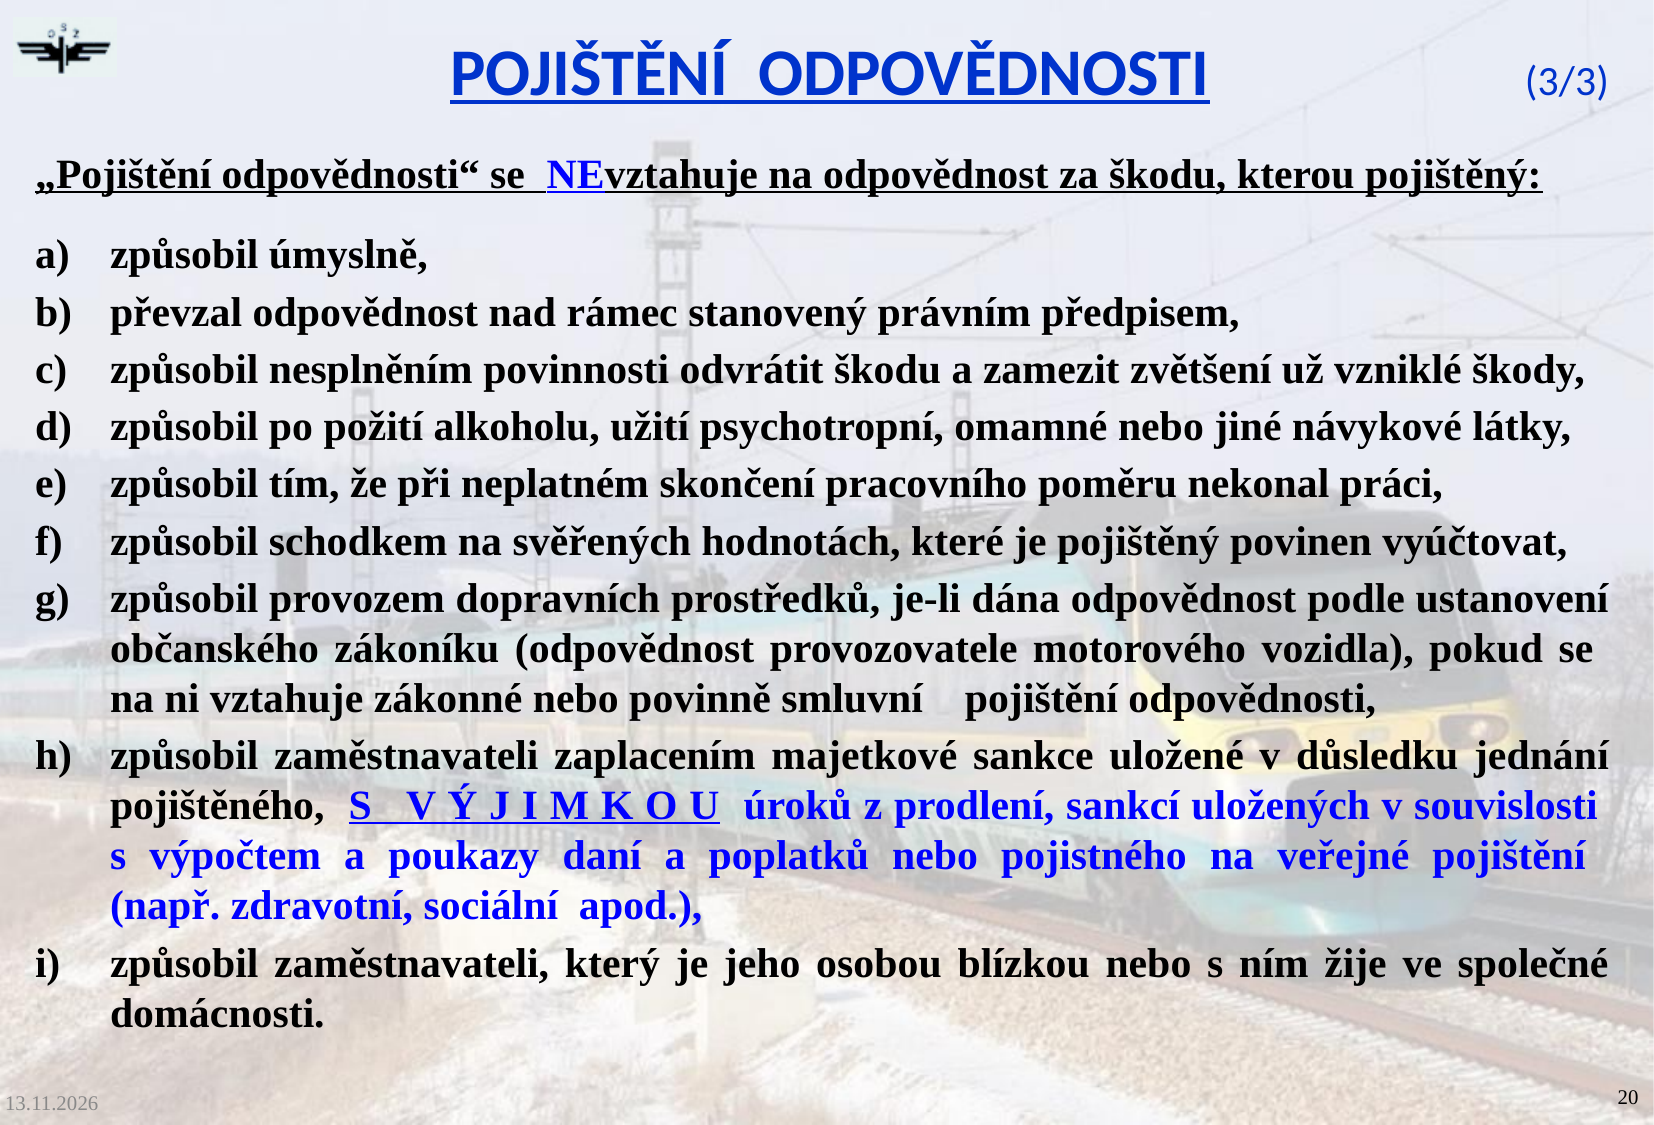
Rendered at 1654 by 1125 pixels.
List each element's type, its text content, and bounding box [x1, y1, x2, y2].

text_box 20 [1507, 1068, 1654, 1125]
text_box POJIŠTĚNÍ ODPOVĚDNOSTI (3/3) [420, 21, 1640, 117]
picture [0, 0, 1654, 1125]
text_box 02.02.2022 [0, 1082, 114, 1123]
text_box „Pojištění odpovědnosti“ se NEvztahuje na odpovědnost za škodu, kterou pojištěný: způsobil úmyslně, převzal odpovědnost nad rámec stanovený právním předpisem, způsobil nesplněním povinnosti odvrátit škodu a zamezit zvětšení už vzniklé škody, způsobil po požití alkoholu, užití psychotropní, omamné nebo jiné návykové látky, způsobil tím, že při neplatném skončení pracovního poměru nekonal práci, způsobil schodkem na svěřených hodnotách, které je pojištěný povinen vyúčtovat, způsobil provozem dopravních prostředků, je-li dána odpovědnost podle ustanovení občanského zákoníku (odpovědnost provozovatele motorového vozidla), pokud se na ni vztahuje zákonné nebo povinně smluvní pojištění odpovědnosti, způsobil zaměstnavateli zaplacením majetkové sankce uložené v důsledku jednání pojištěného, S V Ý J I M K O U úroků z prodlení, sankcí uložených v souvislosti s výpočtem a poukazy daní a poplatků nebo pojistného na veřejné pojištění (např. zdravotní, sociální apod.), způsobil zaměstnavateli, který je jeho osobou blízkou nebo s ním žije ve společné domácnosti. [20, 139, 1625, 1043]
